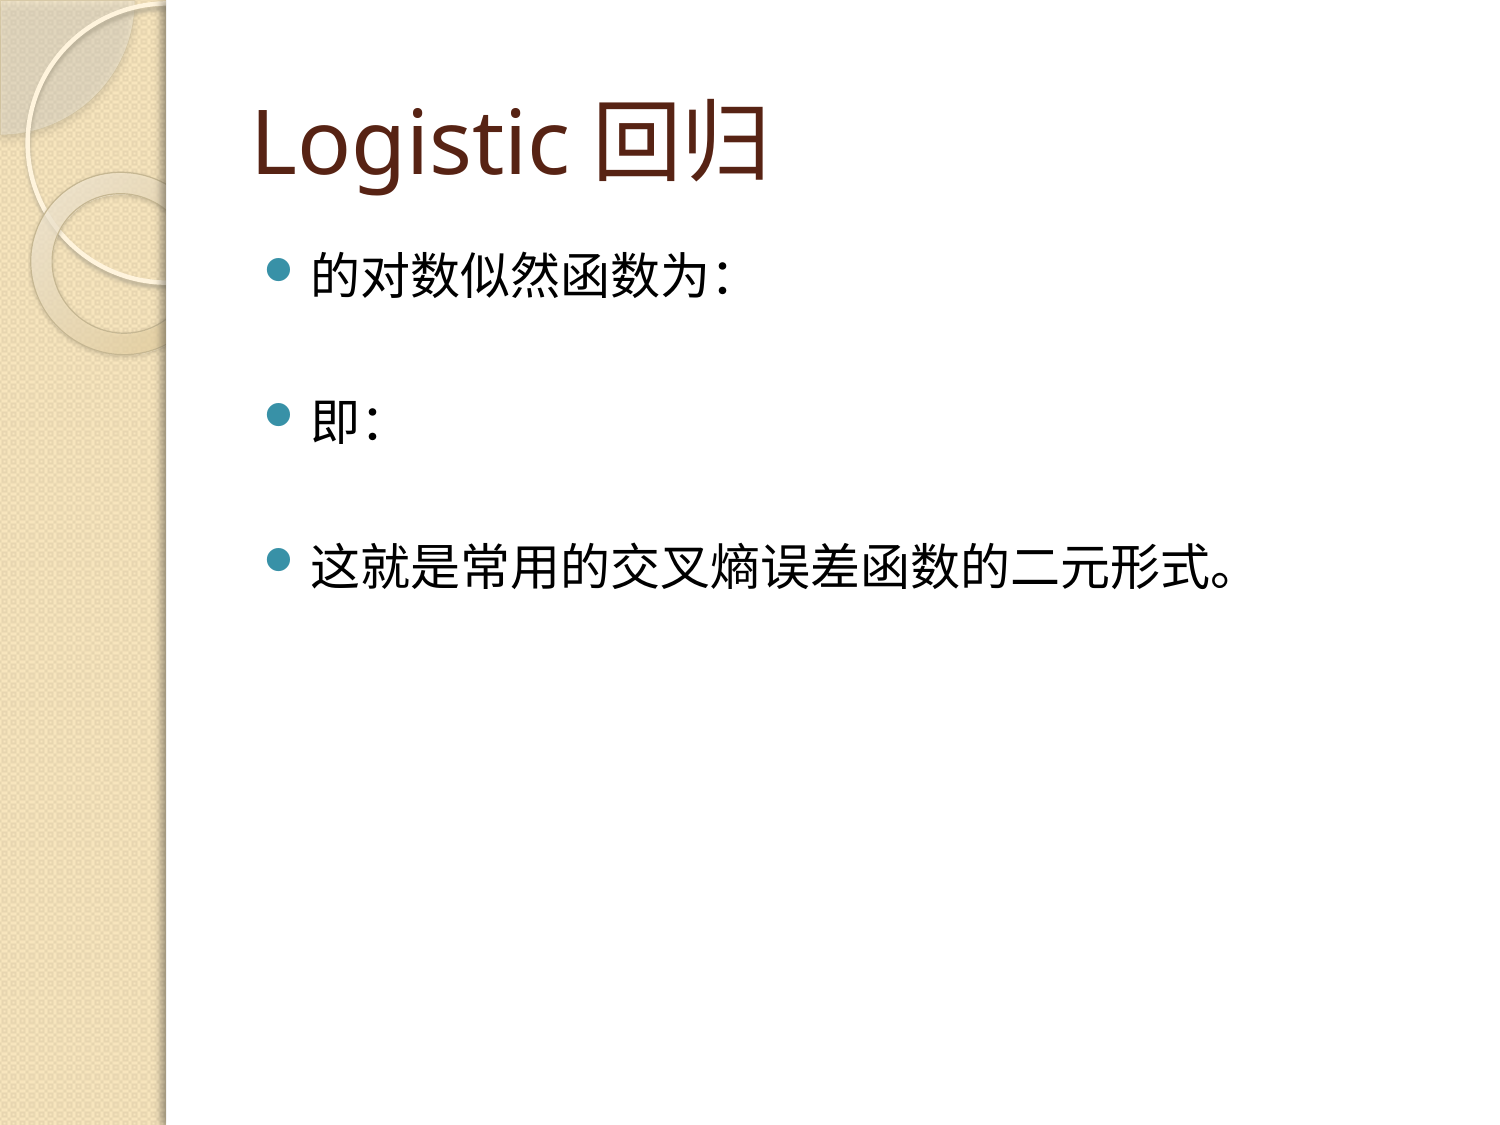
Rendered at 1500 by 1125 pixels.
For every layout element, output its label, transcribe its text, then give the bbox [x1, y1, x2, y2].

title Logistic回归 [235, 45, 1466, 233]
